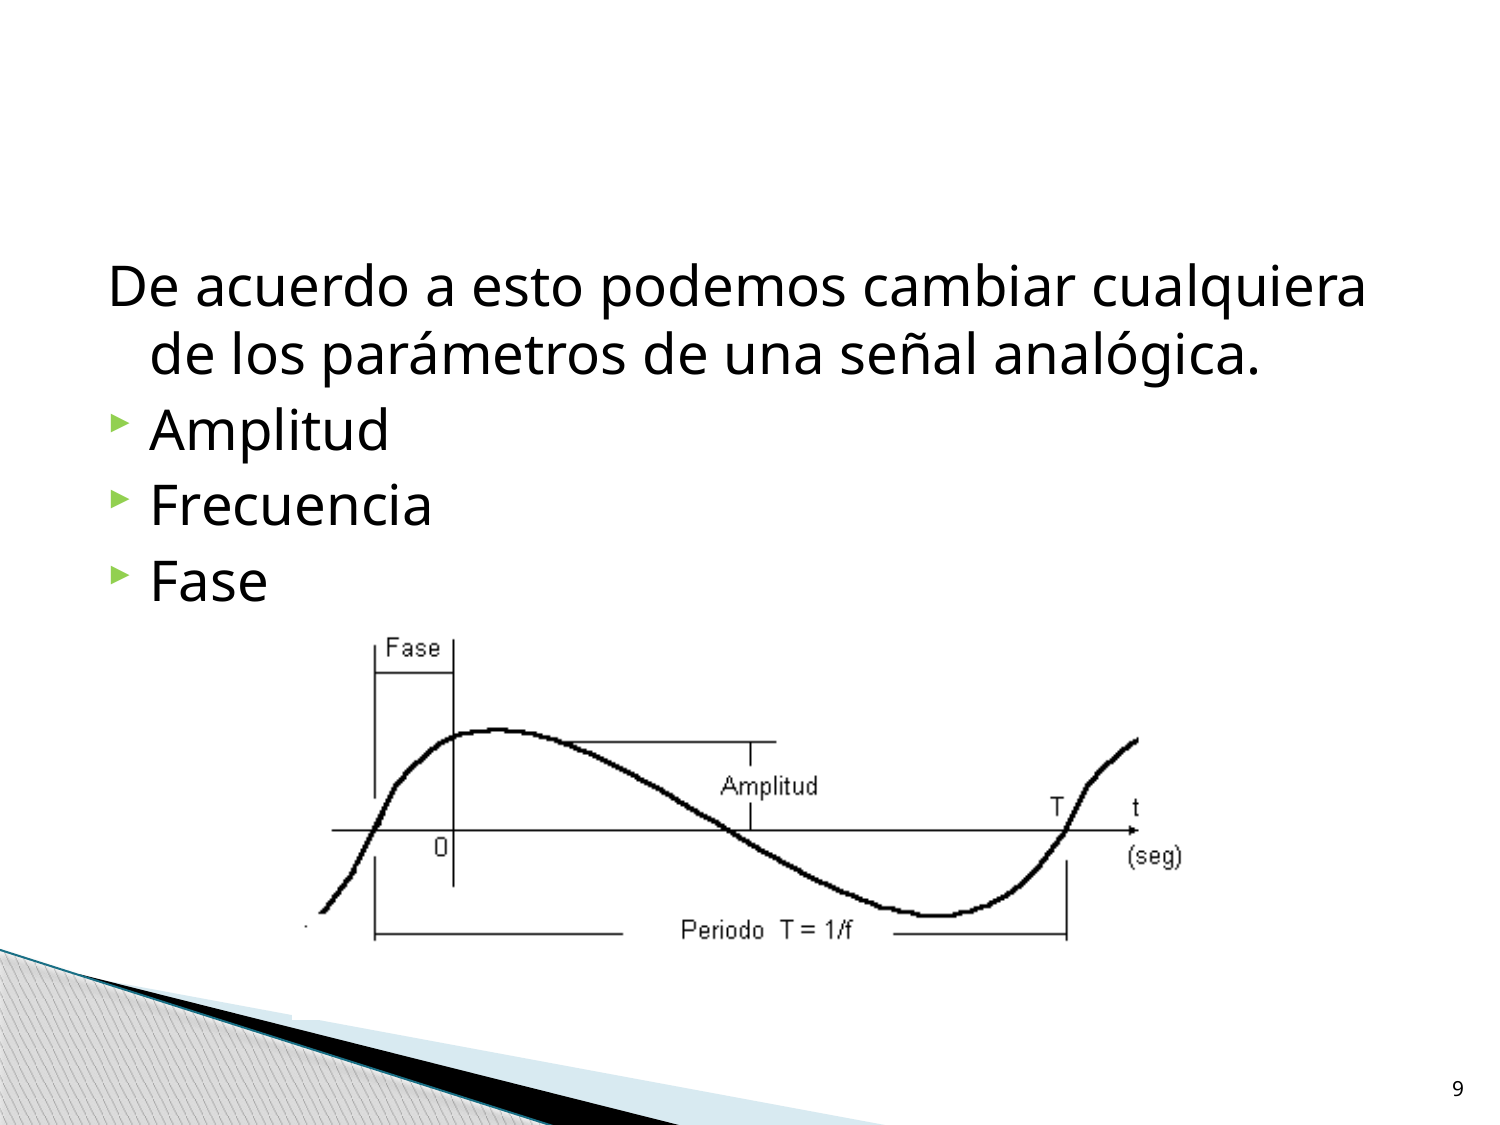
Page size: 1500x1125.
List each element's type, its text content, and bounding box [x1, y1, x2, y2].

slide_number 9 [1418, 1051, 1479, 1112]
list De acuerdo a esto podemos cambiar cualquiera de los parámetros de una señal analógica. Amplitud Frecuencia Fase [75, 243, 1425, 986]
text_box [292, 609, 1208, 1020]
